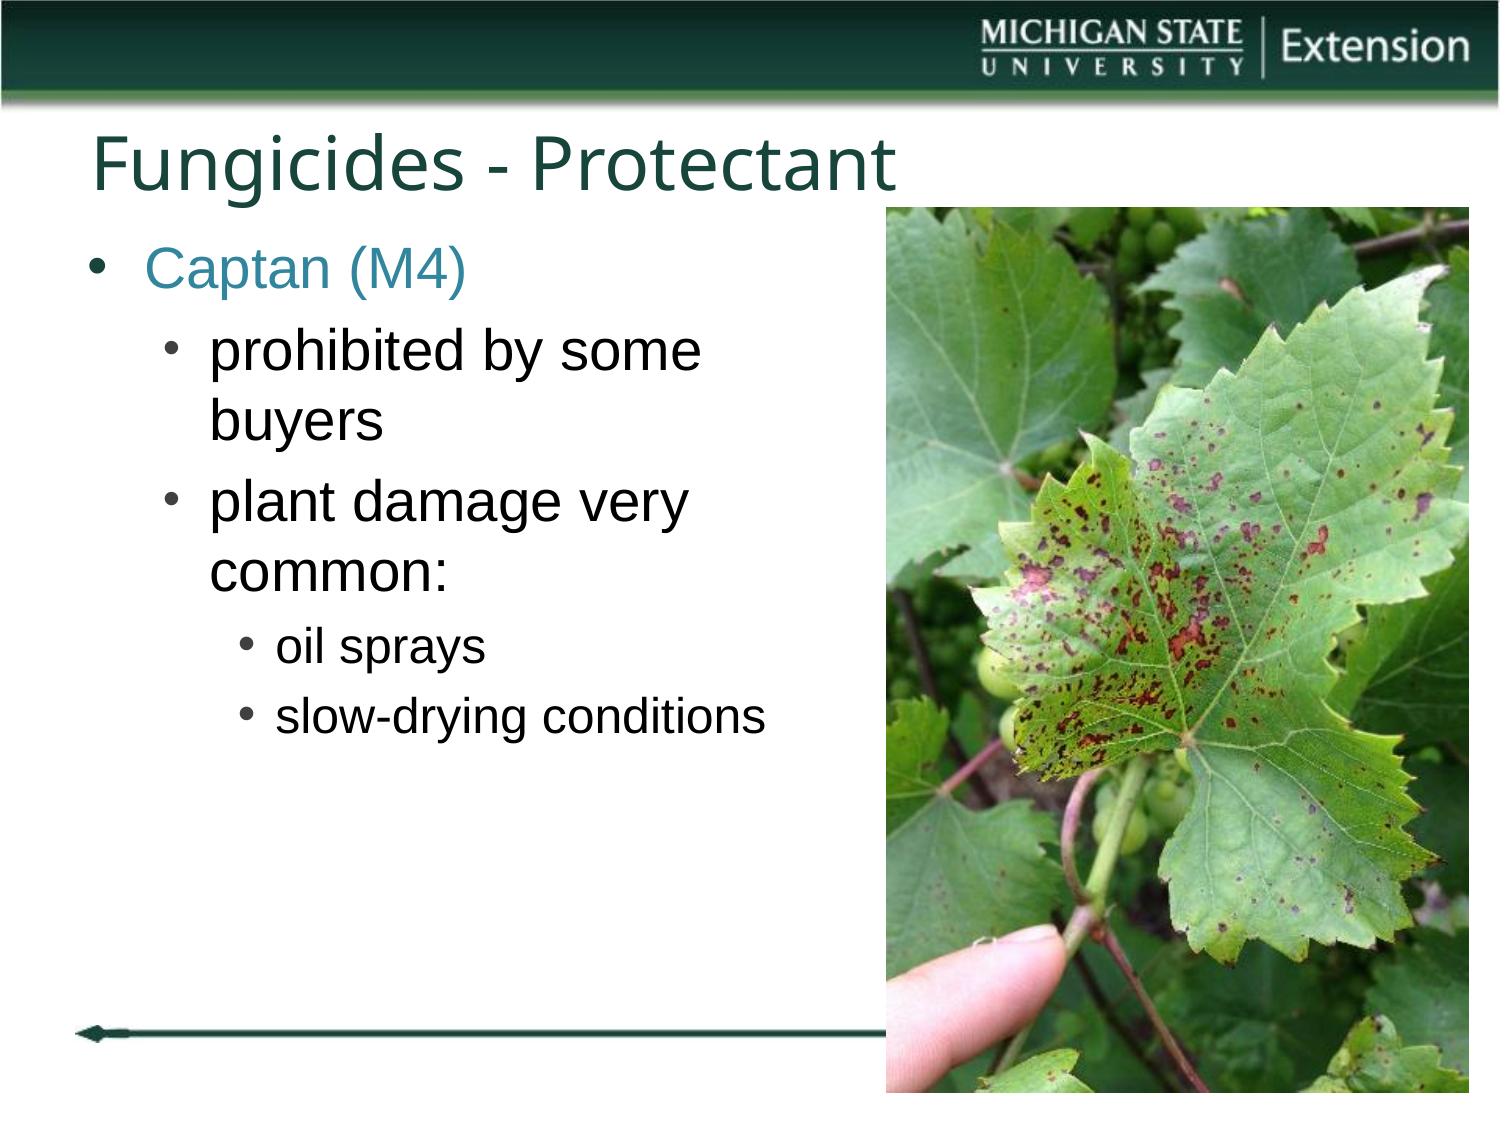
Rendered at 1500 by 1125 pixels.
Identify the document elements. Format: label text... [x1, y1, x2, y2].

title Fungicides - Protectant [75, 108, 1425, 223]
picture [75, 207, 1469, 1093]
picture [0, 0, 1500, 113]
list Captan (M4) prohibited by some buyers plant damage very common: oil sprays slow-drying conditions [73, 223, 881, 1042]
